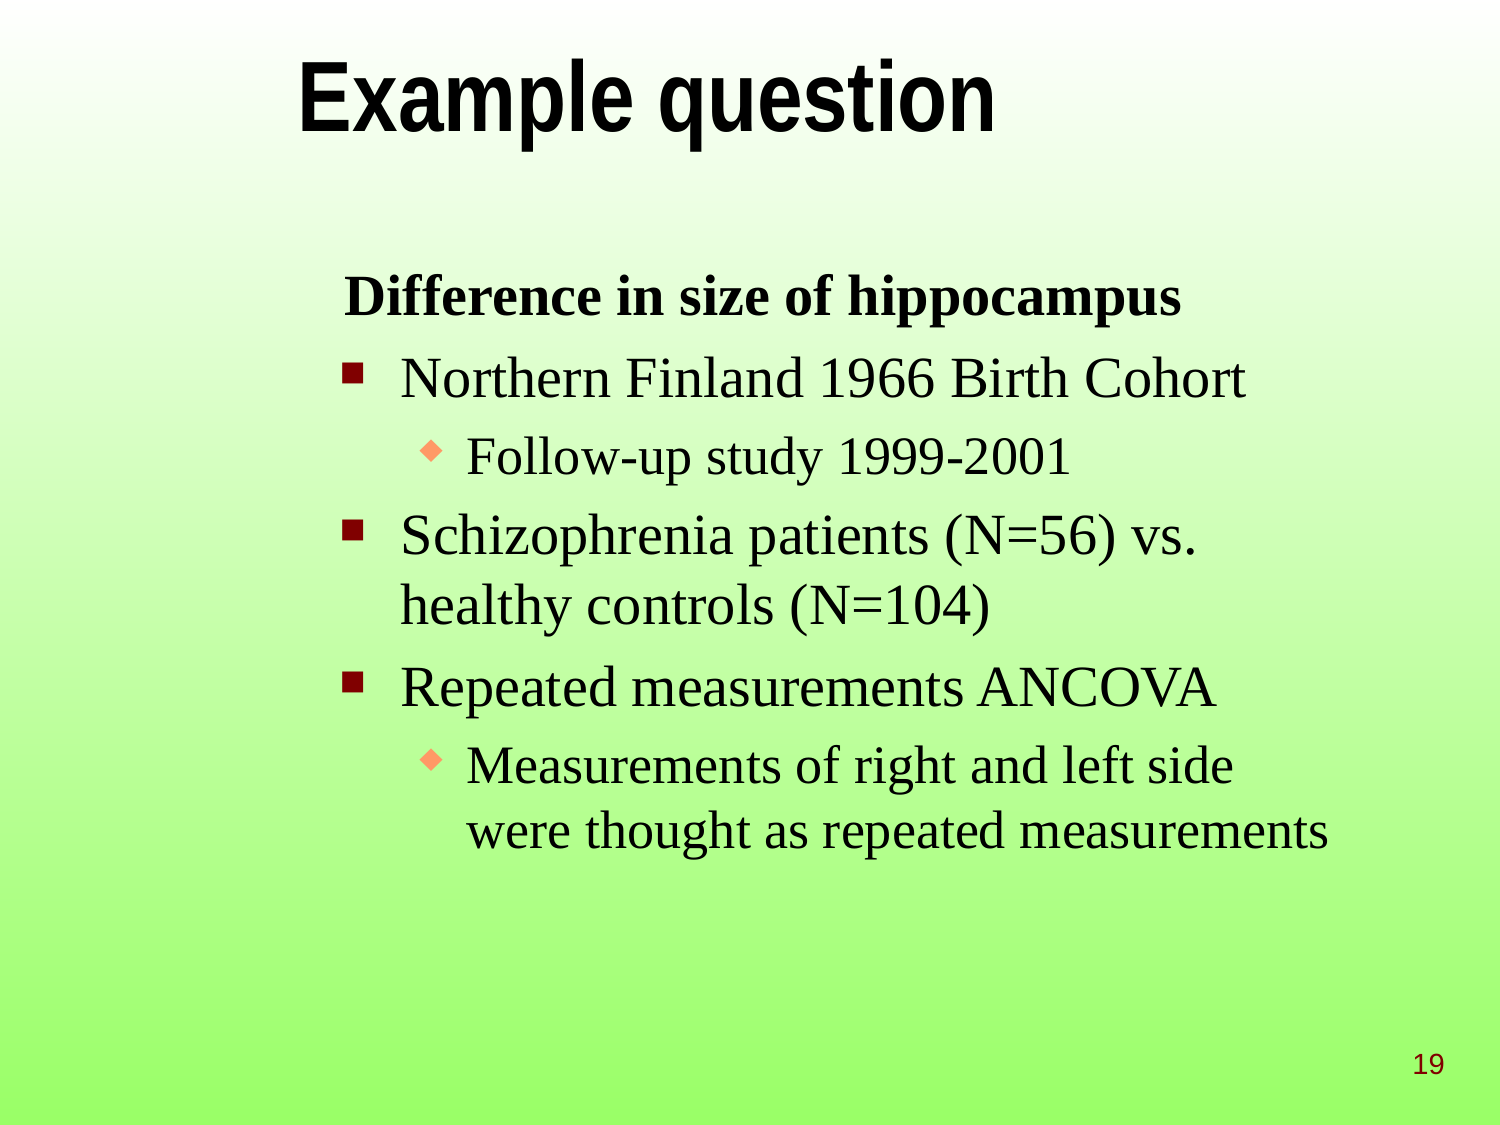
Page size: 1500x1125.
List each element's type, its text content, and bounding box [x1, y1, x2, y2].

slide_number 19 [1147, 1024, 1461, 1101]
title Example question [29, 24, 1267, 188]
list Difference in size of hippocampus Northern Finland 1966 Birth Cohort Follow-up study 1999-2001 Schizophrenia patients (N=56) vs. healthy controls (N=104) Repeated measurements ANCOVA Measurements of right and left side were thought as repeated measurements [329, 249, 1367, 925]
